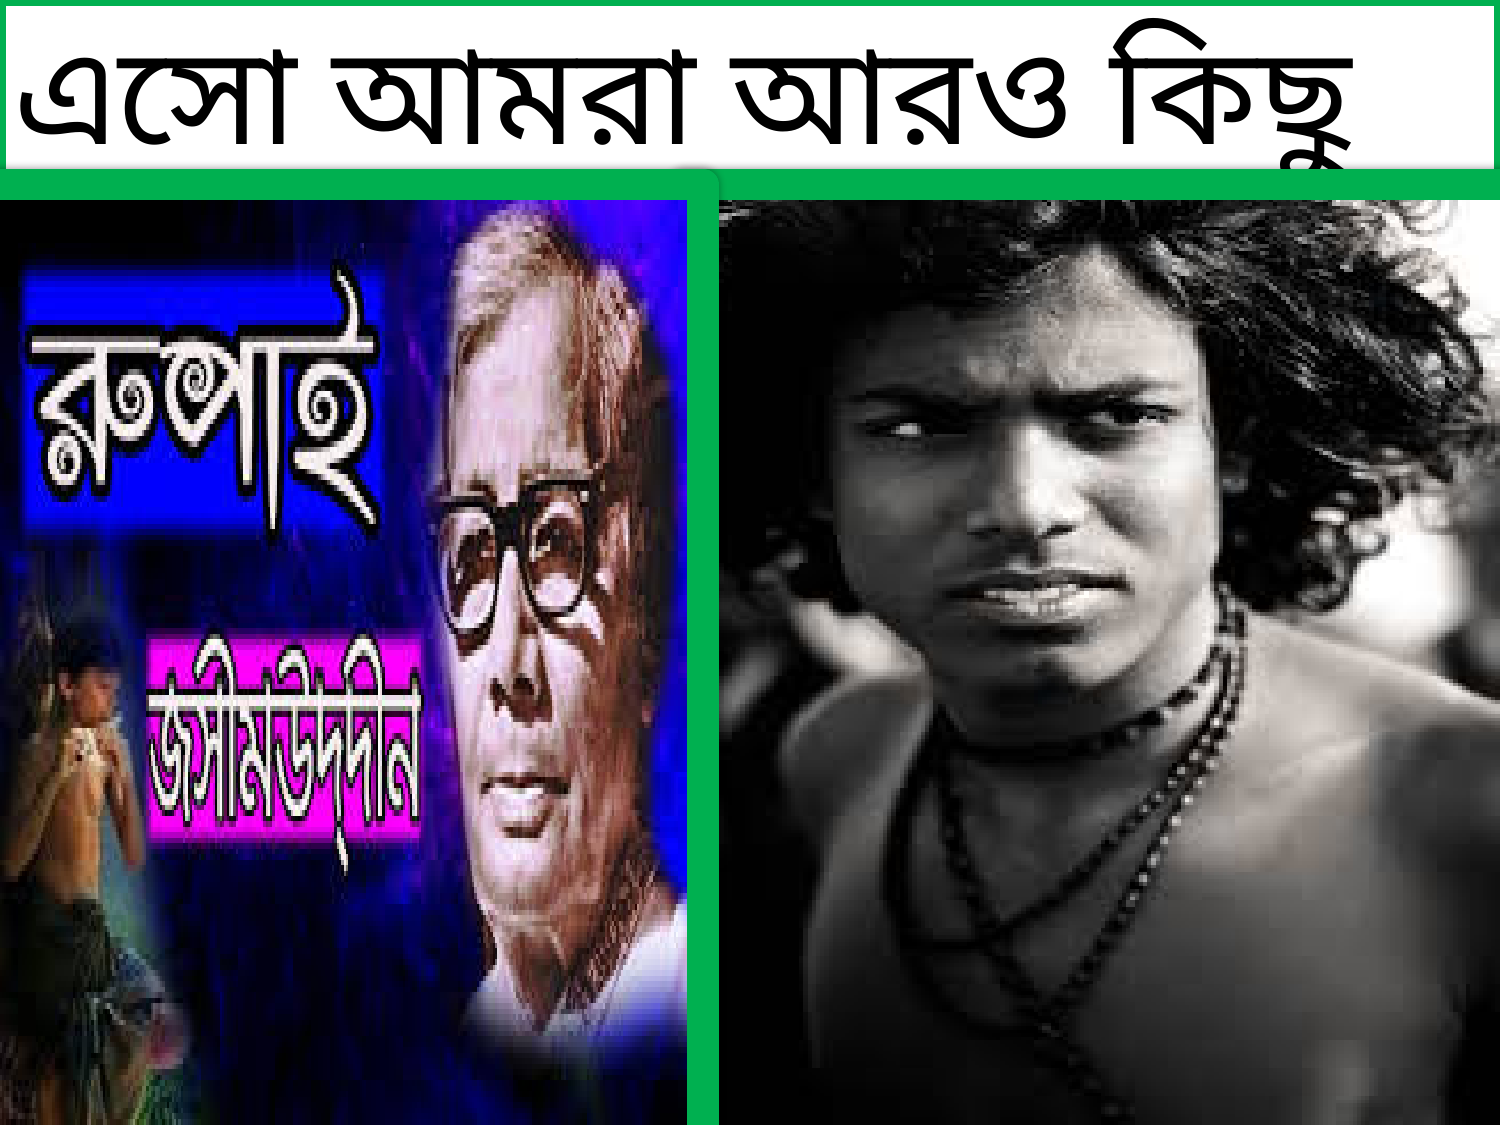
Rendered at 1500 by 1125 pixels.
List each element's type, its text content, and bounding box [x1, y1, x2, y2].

picture [0, 199, 688, 1125]
text_box এসো আমরা আরও কিছু ছবি দেখি [0, 0, 1500, 163]
picture [699, 199, 1500, 1125]
